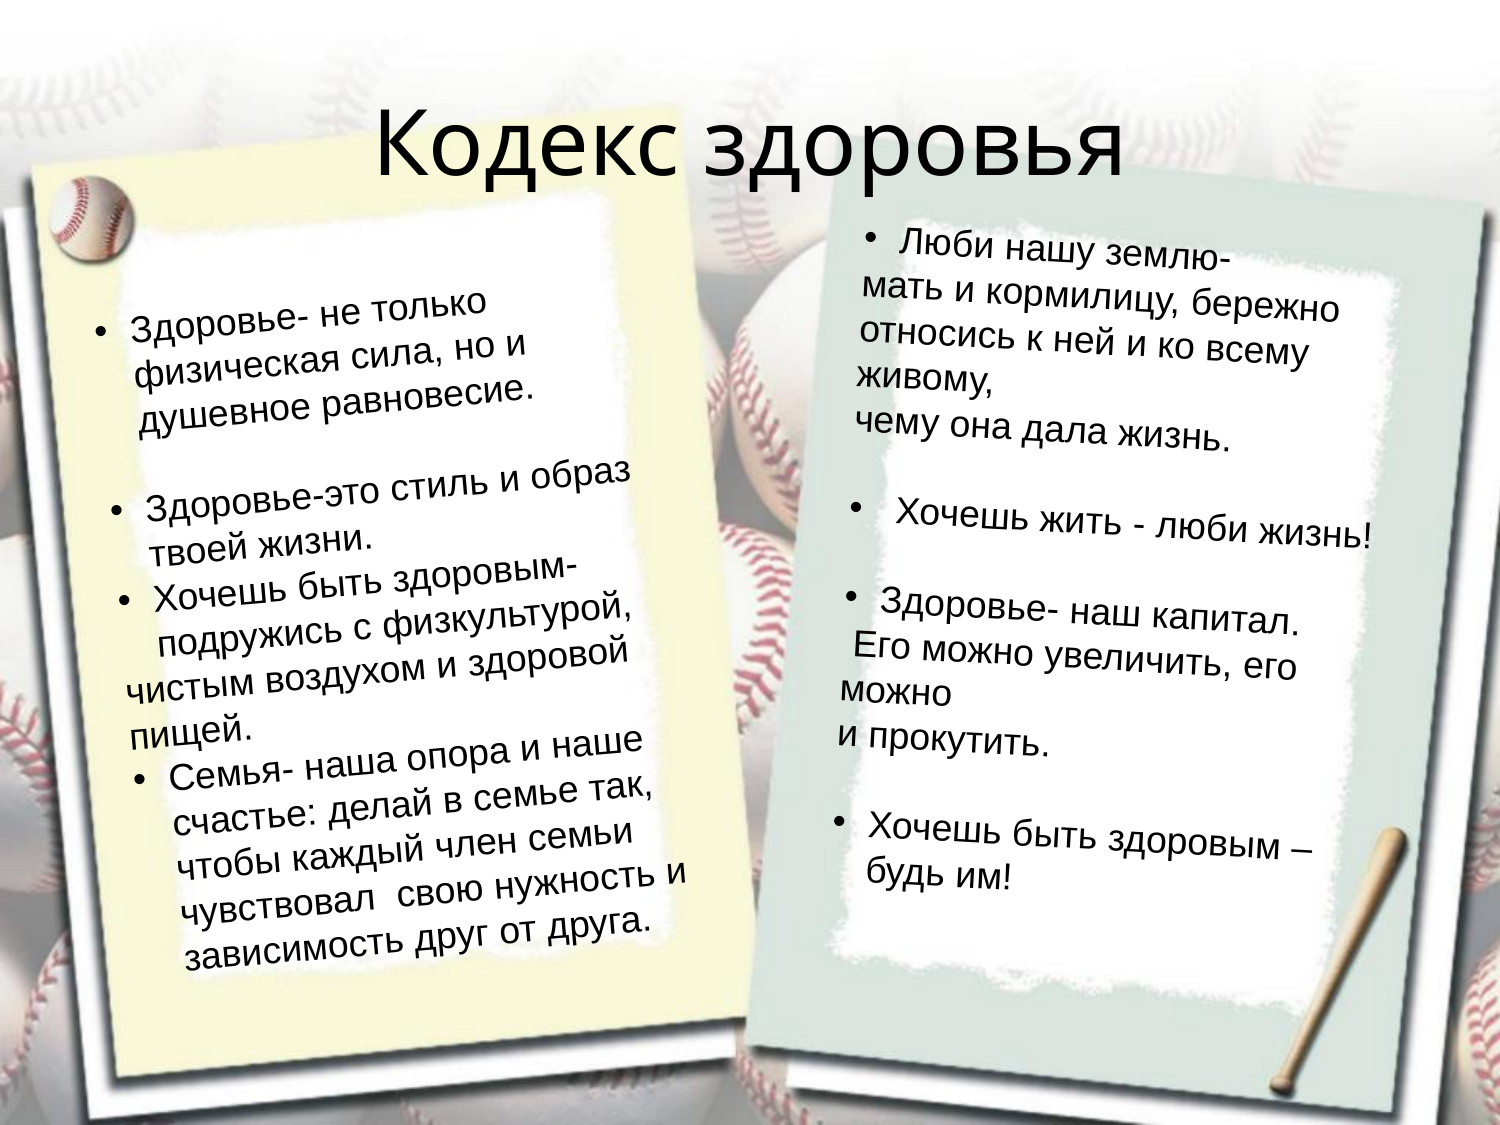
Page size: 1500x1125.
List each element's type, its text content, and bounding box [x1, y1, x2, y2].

text_box Здоровье- не только физическая сила, но и душевное равновесие. Здоровье-это стиль и образ твоей жизни. Хочешь быть здоровым- подружись с физкультурой, чистым воздухом и здоровой пищей. Семья- наша опора и наше счастье: делай в семье так, чтобы каждый член семьи чувствовал свою нужность и зависимость друг от друга. [77, 252, 720, 991]
text_box Люби нашу землю- мать и кормилицу, бережно относись к ней и ко всему живому, чему она дала жизнь. Хочешь жить - люби жизнь! Здоровье- наш капитал. Его можно увеличить, его можно и прокутить. Хочешь быть здоровым – будь им! [813, 205, 1437, 927]
title Кодекс здоровья [75, 45, 1425, 233]
picture [0, 0, 1500, 1125]
